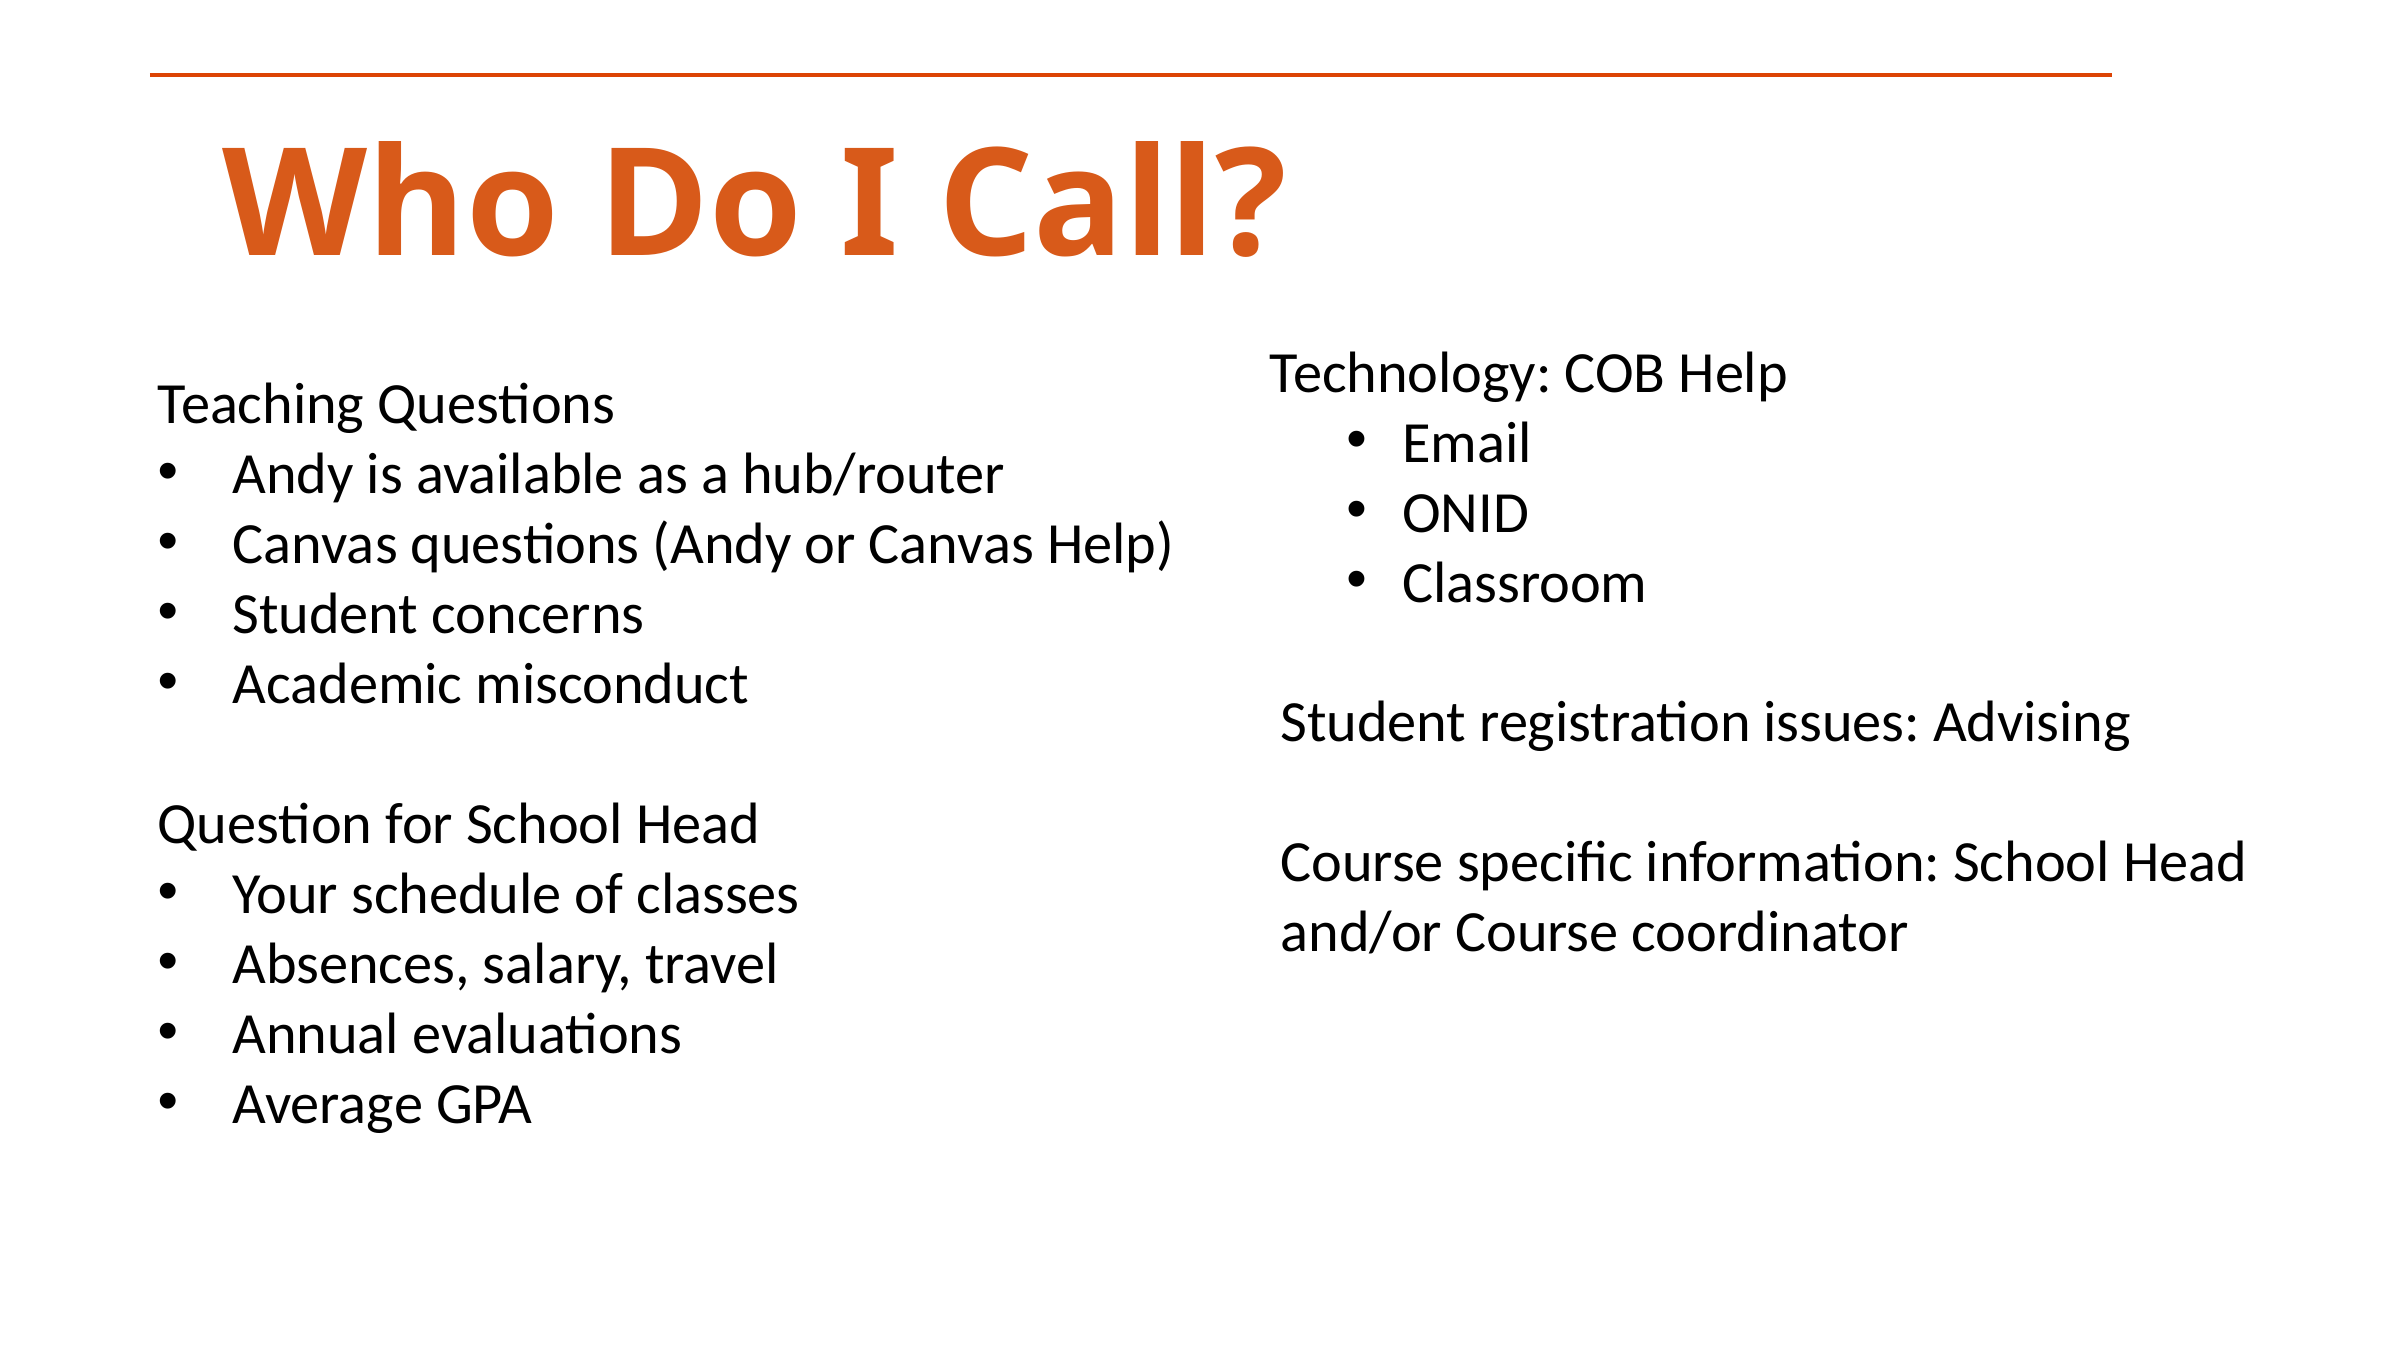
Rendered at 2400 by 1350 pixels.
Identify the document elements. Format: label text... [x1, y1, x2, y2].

list Teaching Questions Andy is available as a hub/router Canvas questions (Andy or Canvas Help) Student concerns Academic misconduct Question for School Head Your schedule of classes Absences, salary, travel Annual evaluations Average GPA [157, 365, 1202, 1257]
title Who Do I Call? [222, 105, 2178, 311]
list Technology: COB Help Email ONID Classroom Student registration issues: Advising Course specific information: School Head and/or Course coordinator [1269, 333, 2314, 1225]
